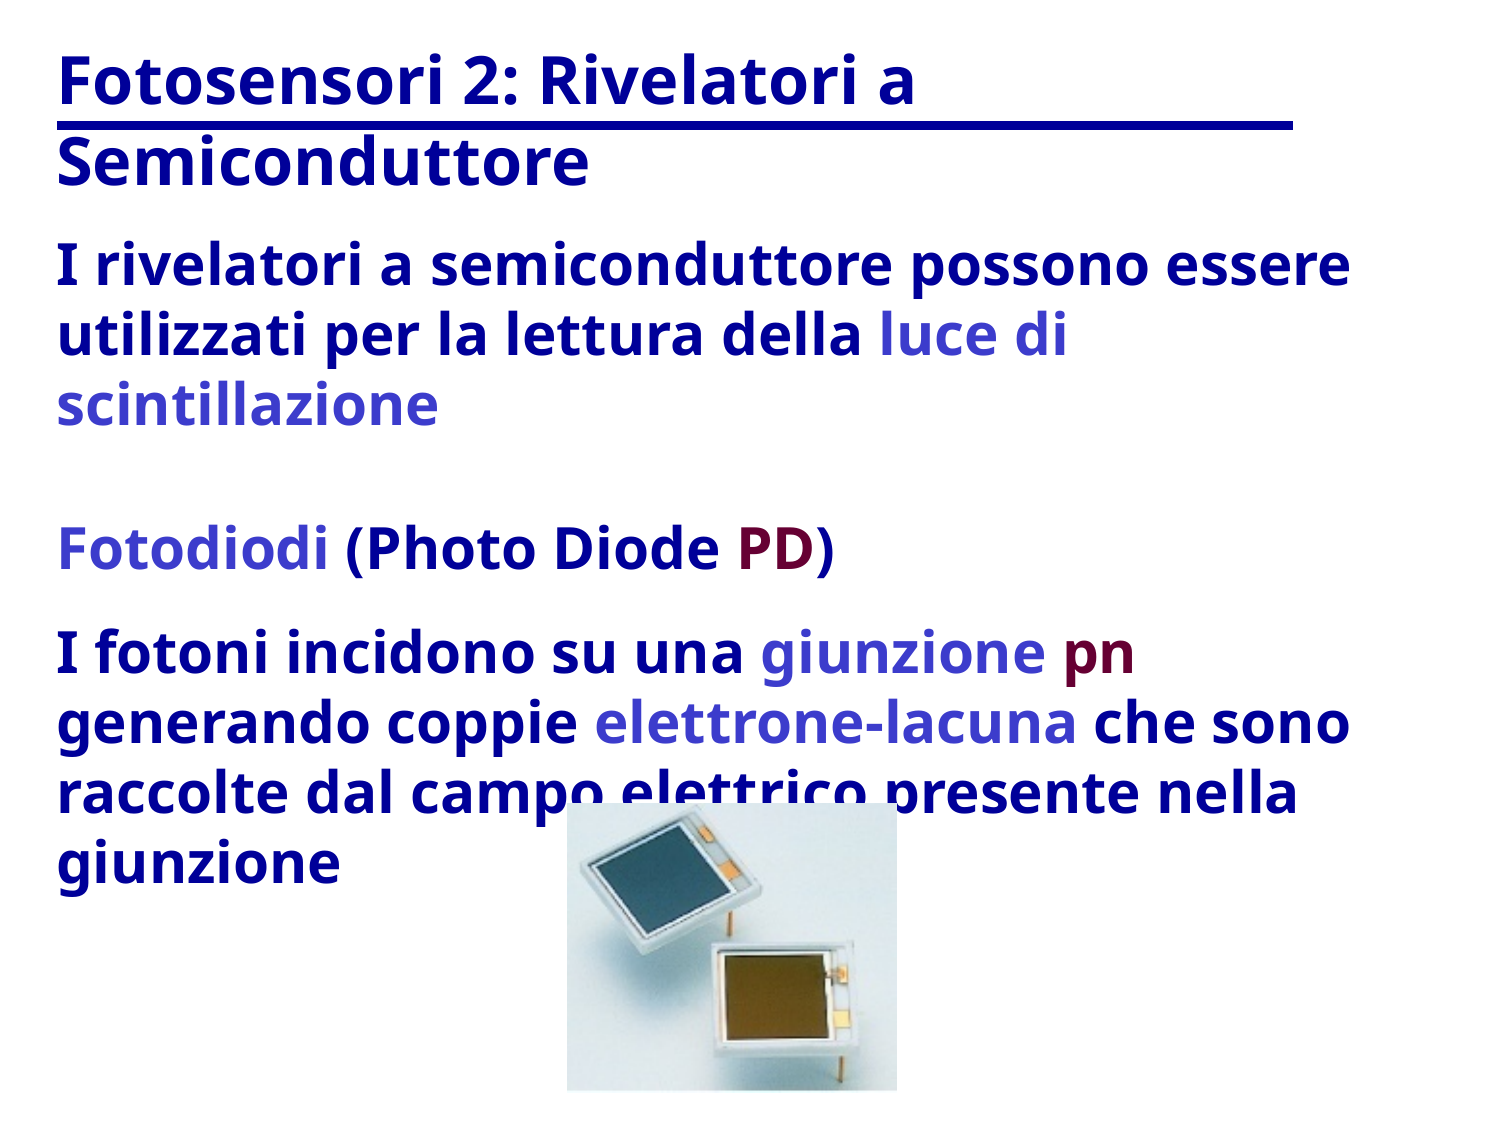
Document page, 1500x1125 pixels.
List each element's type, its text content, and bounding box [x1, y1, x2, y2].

text_box I rivelatori a semiconduttore possono essere utilizzati per la lettura della luce di scintillazione Fotodiodi (Photo Diode PD) I fotoni incidono su una giunzione pn generando coppie elettrone-lacuna che sono raccolte dal campo elettrico presente nella giunzione [48, 220, 1451, 903]
text_box Fotosensori 2: Rivelatori a Semiconduttore [48, 30, 1451, 206]
picture [566, 803, 898, 1093]
